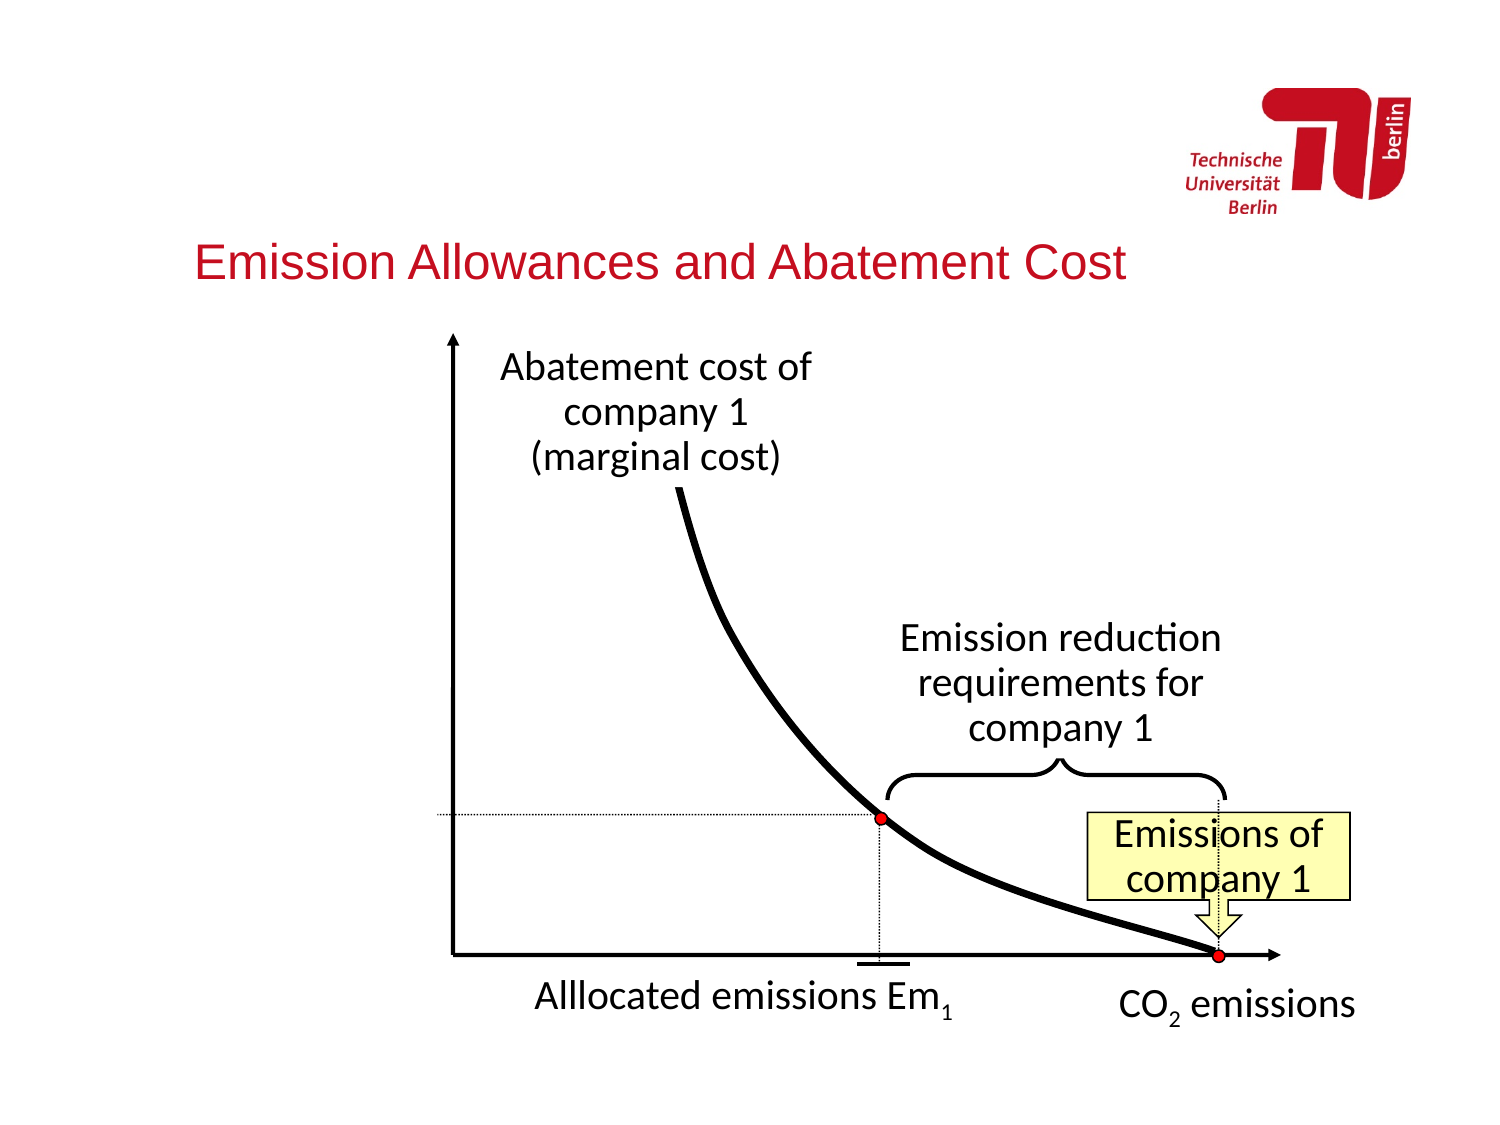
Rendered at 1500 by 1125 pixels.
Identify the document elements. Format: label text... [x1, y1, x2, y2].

title Emission Allowances and Abatement Cost [193, 151, 1306, 290]
picture [1186, 88, 1411, 214]
text_box Emissions of company 1 [1280, 812, 1351, 901]
text_box CO2 emissions [1025, 962, 1450, 1040]
text_box [678, 488, 893, 608]
text_box [446, 333, 460, 608]
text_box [437, 608, 1280, 1023]
text_box Abatement cost of company 1 (marginal cost) [474, 337, 838, 488]
